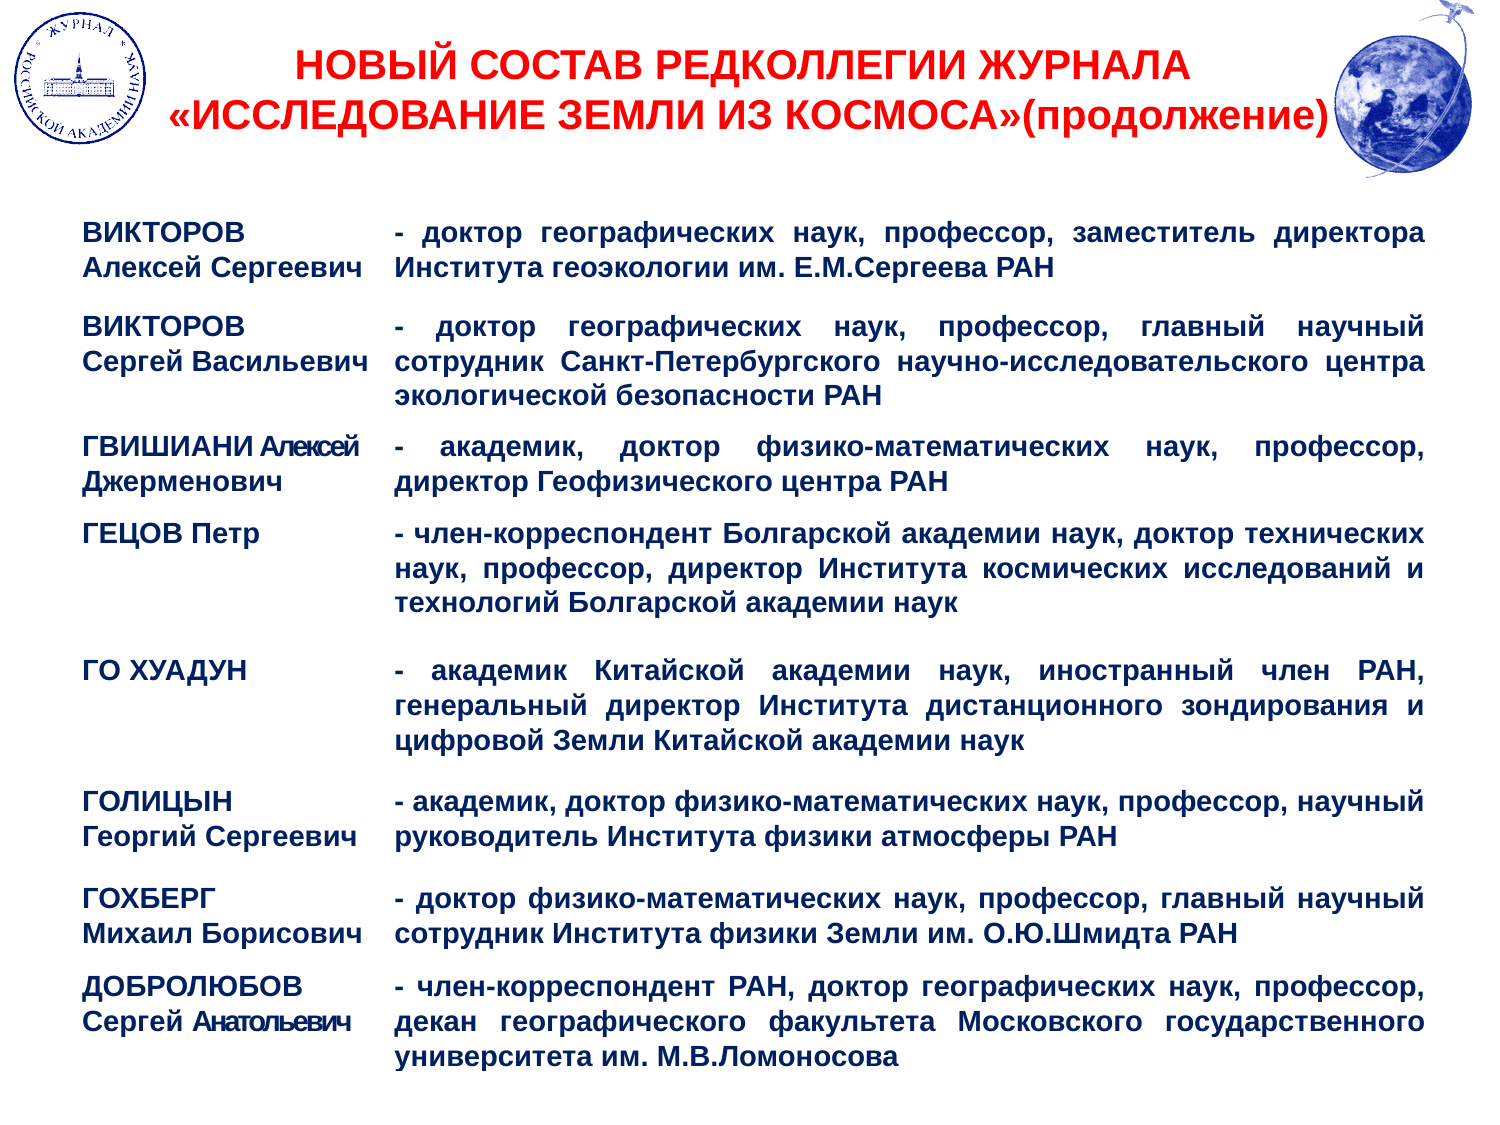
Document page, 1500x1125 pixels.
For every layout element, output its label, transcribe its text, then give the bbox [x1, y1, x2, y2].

table_cell - академик Китайской академии наук, иностранный член РАН, генеральный директор Института дистанционного зондирования и цифровой Земли Китайской академии наук [384, 653, 1436, 782]
table_cell ДОБРОЛЮБОВ Сергей Анатольевич [72, 969, 382, 1071]
table_cell ГОЛИЦЫН Георгий Сергеевич [72, 784, 382, 879]
table_cell - академик, доктор физико-математических наук, профессор, научный руководитель Института физики атмосферы РАН [384, 784, 1436, 879]
table_cell - академик, доктор физико-математических наук, профессор, директор Геофизического центра РАН [384, 429, 1436, 514]
table_cell - доктор географических наук, профессор, главный научный сотрудник Санкт-Петербургского научно-исследовательского центра экологической безопасности РАН [384, 311, 1436, 427]
picture [10, 11, 149, 147]
text_box НОВЫЙ СОСТАВ РЕДКОЛЛЕГИИ ЖУРНАЛА «ИССЛЕДОВАНИЕ ЗЕМЛИ ИЗ КОСМОСА»(продолжение) [149, 30, 1334, 146]
table_cell ГВИШИАНИ Алексей Джерменович [72, 429, 382, 514]
table_cell - член-корреспондент РАН, доктор географических наук, профессор, декан географического факультета Московского государственного университета им. М.В.Ломоносова [384, 969, 1436, 1071]
table_cell ГЕЦОВ Петр [72, 516, 382, 651]
table_cell ГОХБЕРГ Михаил Борисович [72, 881, 382, 967]
table_cell - член-корреспондент Болгарской академии наук, доктор технических наук, профессор, директор Института космических исследований и технологий Болгарской академии наук [384, 516, 1436, 651]
table_header - доктор географических наук, профессор, заместитель директора Института геоэкологии им. Е.М.Сергеева РАН [384, 215, 1436, 305]
table_cell ГО ХУАДУН [72, 653, 382, 782]
picture [1334, 0, 1475, 178]
table_header ВИКТОРОВ Алексей Сергеевич [72, 215, 382, 305]
table_cell ВИКТОРОВ Сергей Васильевич [72, 311, 382, 427]
table_cell - доктор физико-математических наук, профессор, главный научный сотрудник Института физики Земли им. О.Ю.Шмидта РАН [384, 881, 1436, 967]
